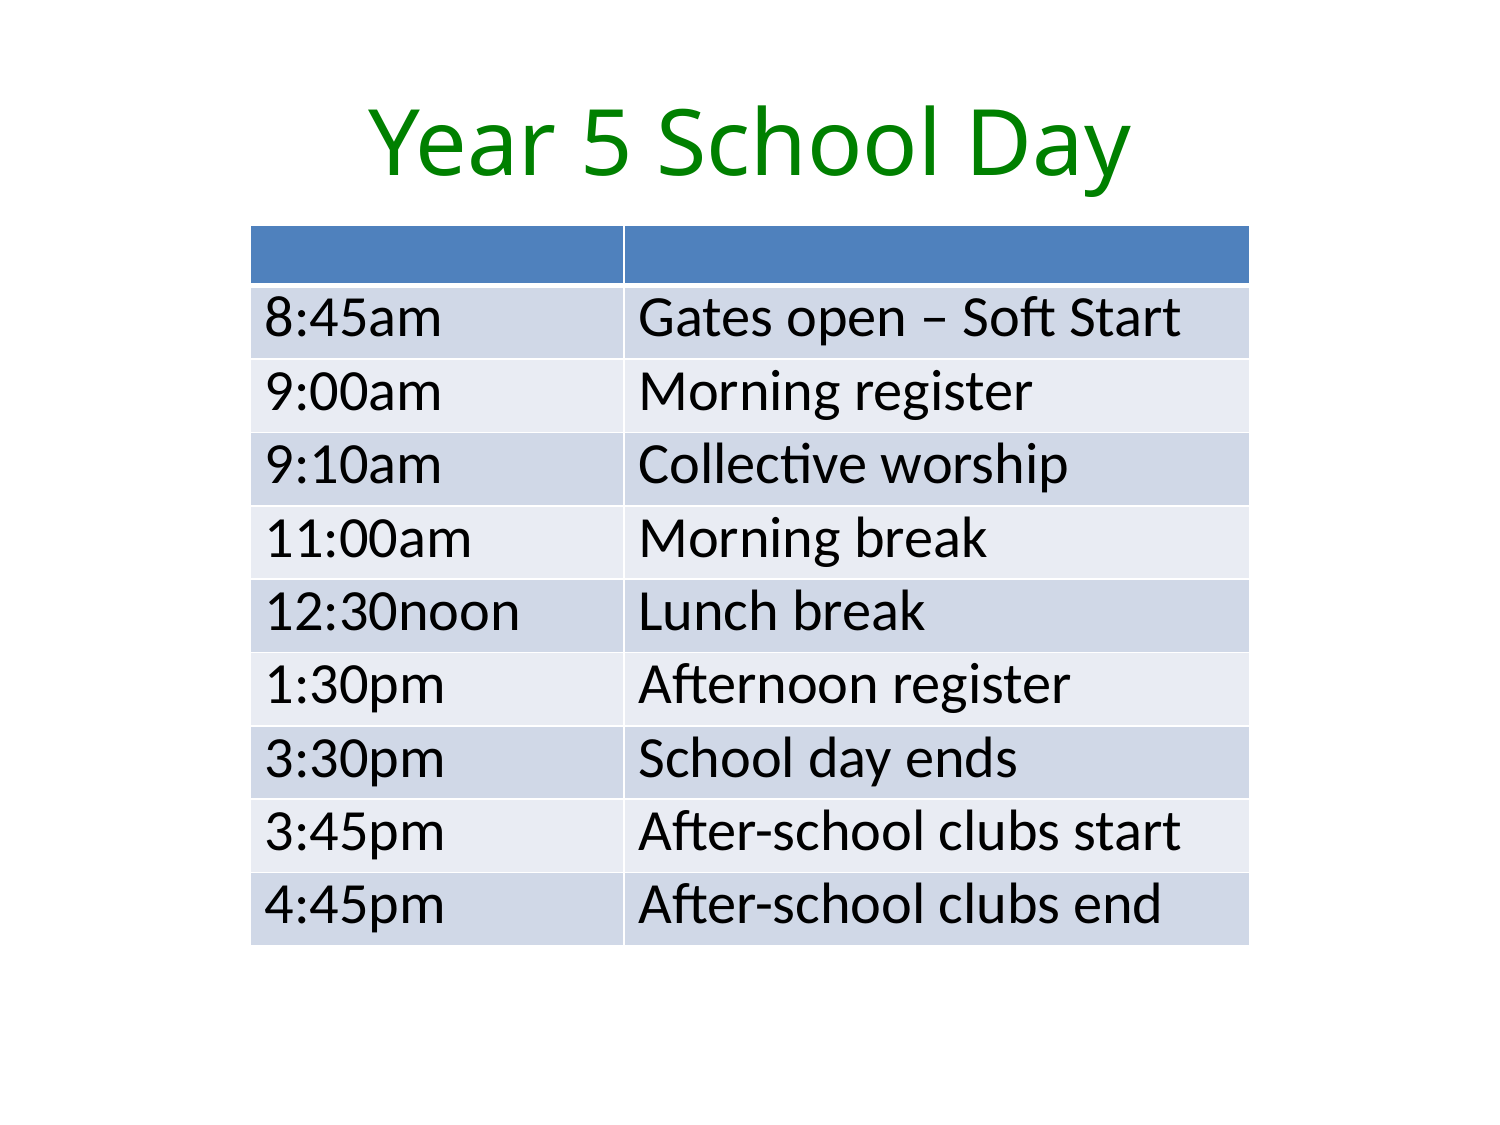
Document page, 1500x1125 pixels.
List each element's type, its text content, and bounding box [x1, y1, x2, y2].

table_header [625, 226, 1249, 283]
table_cell 11:00am [251, 507, 623, 578]
table_header [251, 226, 623, 283]
title Year 5 School Day [74, 44, 1426, 233]
table_cell 3:45pm [251, 800, 623, 872]
table_cell Morning break [625, 507, 1249, 578]
table_cell Afternoon register [625, 653, 1249, 725]
table_cell Morning register [625, 360, 1249, 432]
table_cell 1:30pm [251, 653, 623, 725]
table_cell Lunch break [625, 580, 1249, 652]
table_cell 9:00am [251, 360, 623, 432]
table_cell 8:45am [251, 288, 623, 358]
table_cell 3:30pm [251, 727, 623, 798]
table_cell After-school clubs end [625, 873, 1249, 945]
table_cell After-school clubs start [625, 800, 1249, 872]
table_cell School day ends [625, 727, 1249, 798]
table_cell Collective worship [625, 433, 1249, 505]
table_cell Gates open – Soft Start [625, 288, 1249, 358]
table_cell 4:45pm [251, 873, 623, 945]
table_cell 12:30noon [251, 580, 623, 652]
table_cell 9:10am [251, 433, 623, 505]
